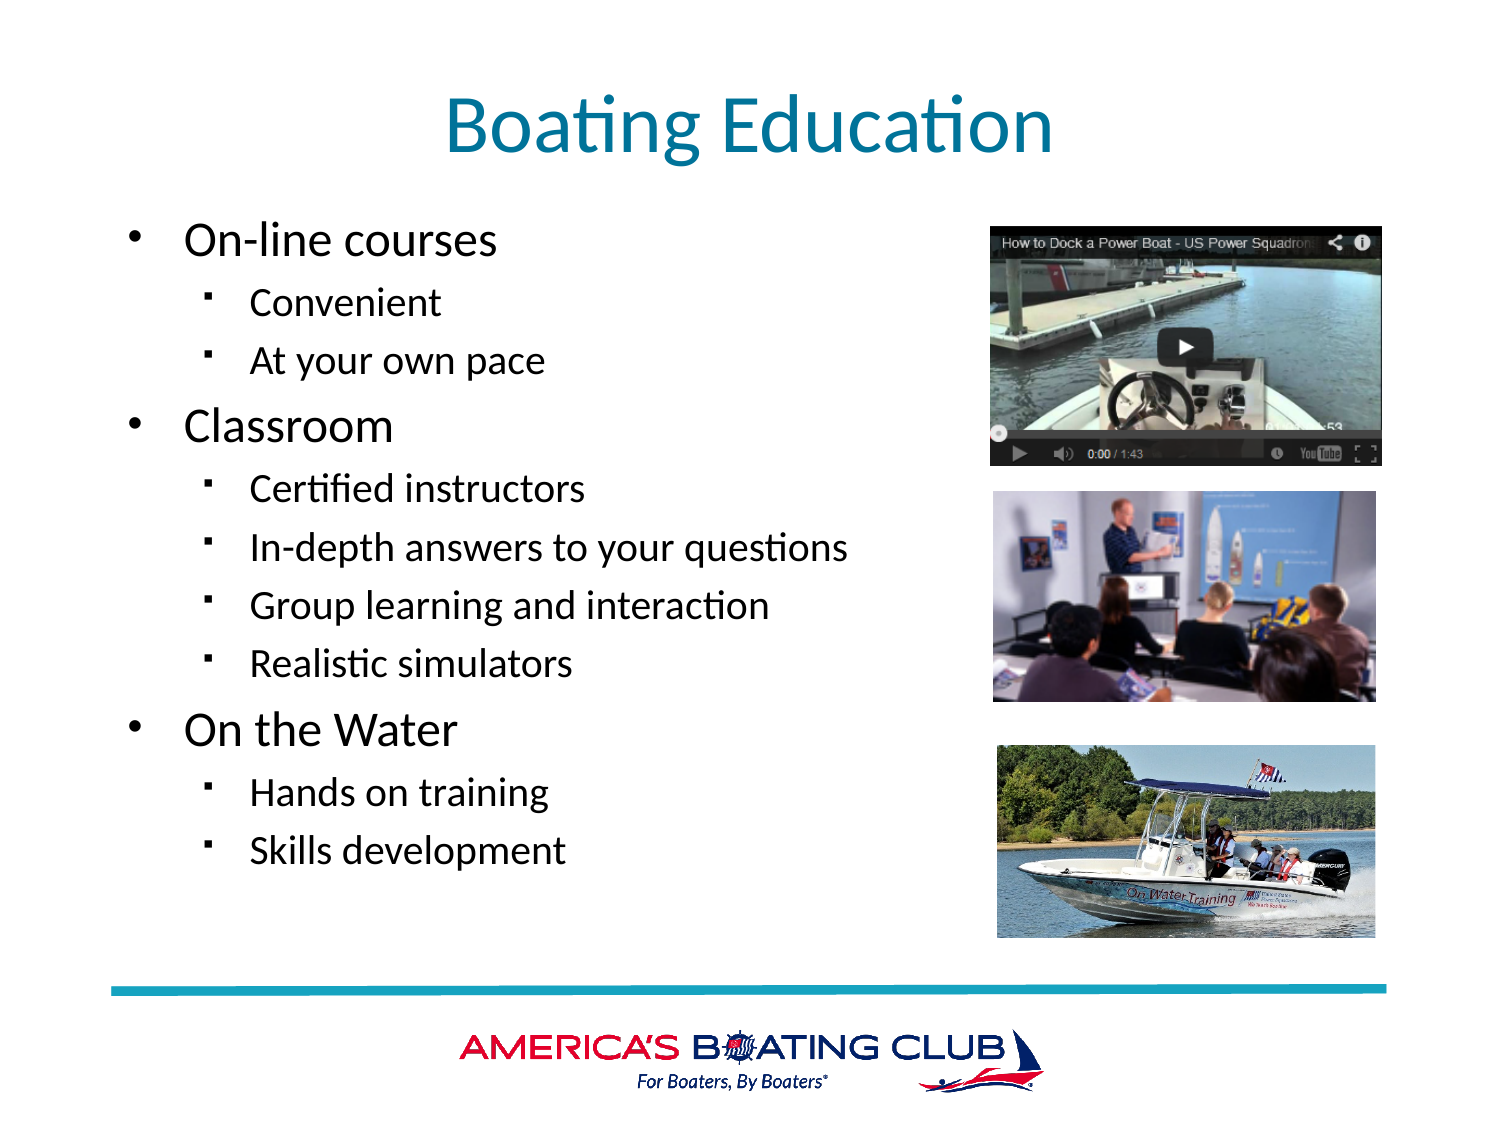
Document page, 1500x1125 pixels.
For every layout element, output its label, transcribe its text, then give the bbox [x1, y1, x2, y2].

picture [435, 1011, 1065, 1116]
picture [996, 745, 1376, 938]
title Boating Education [112, 49, 1388, 188]
list On-line courses Convenient At your own pace Classroom Certified instructors In-depth answers to your questions Group learning and interaction Realistic simulators On the Water Hands on training Skills development [112, 198, 1388, 899]
picture [989, 225, 1382, 466]
picture [993, 491, 1376, 703]
